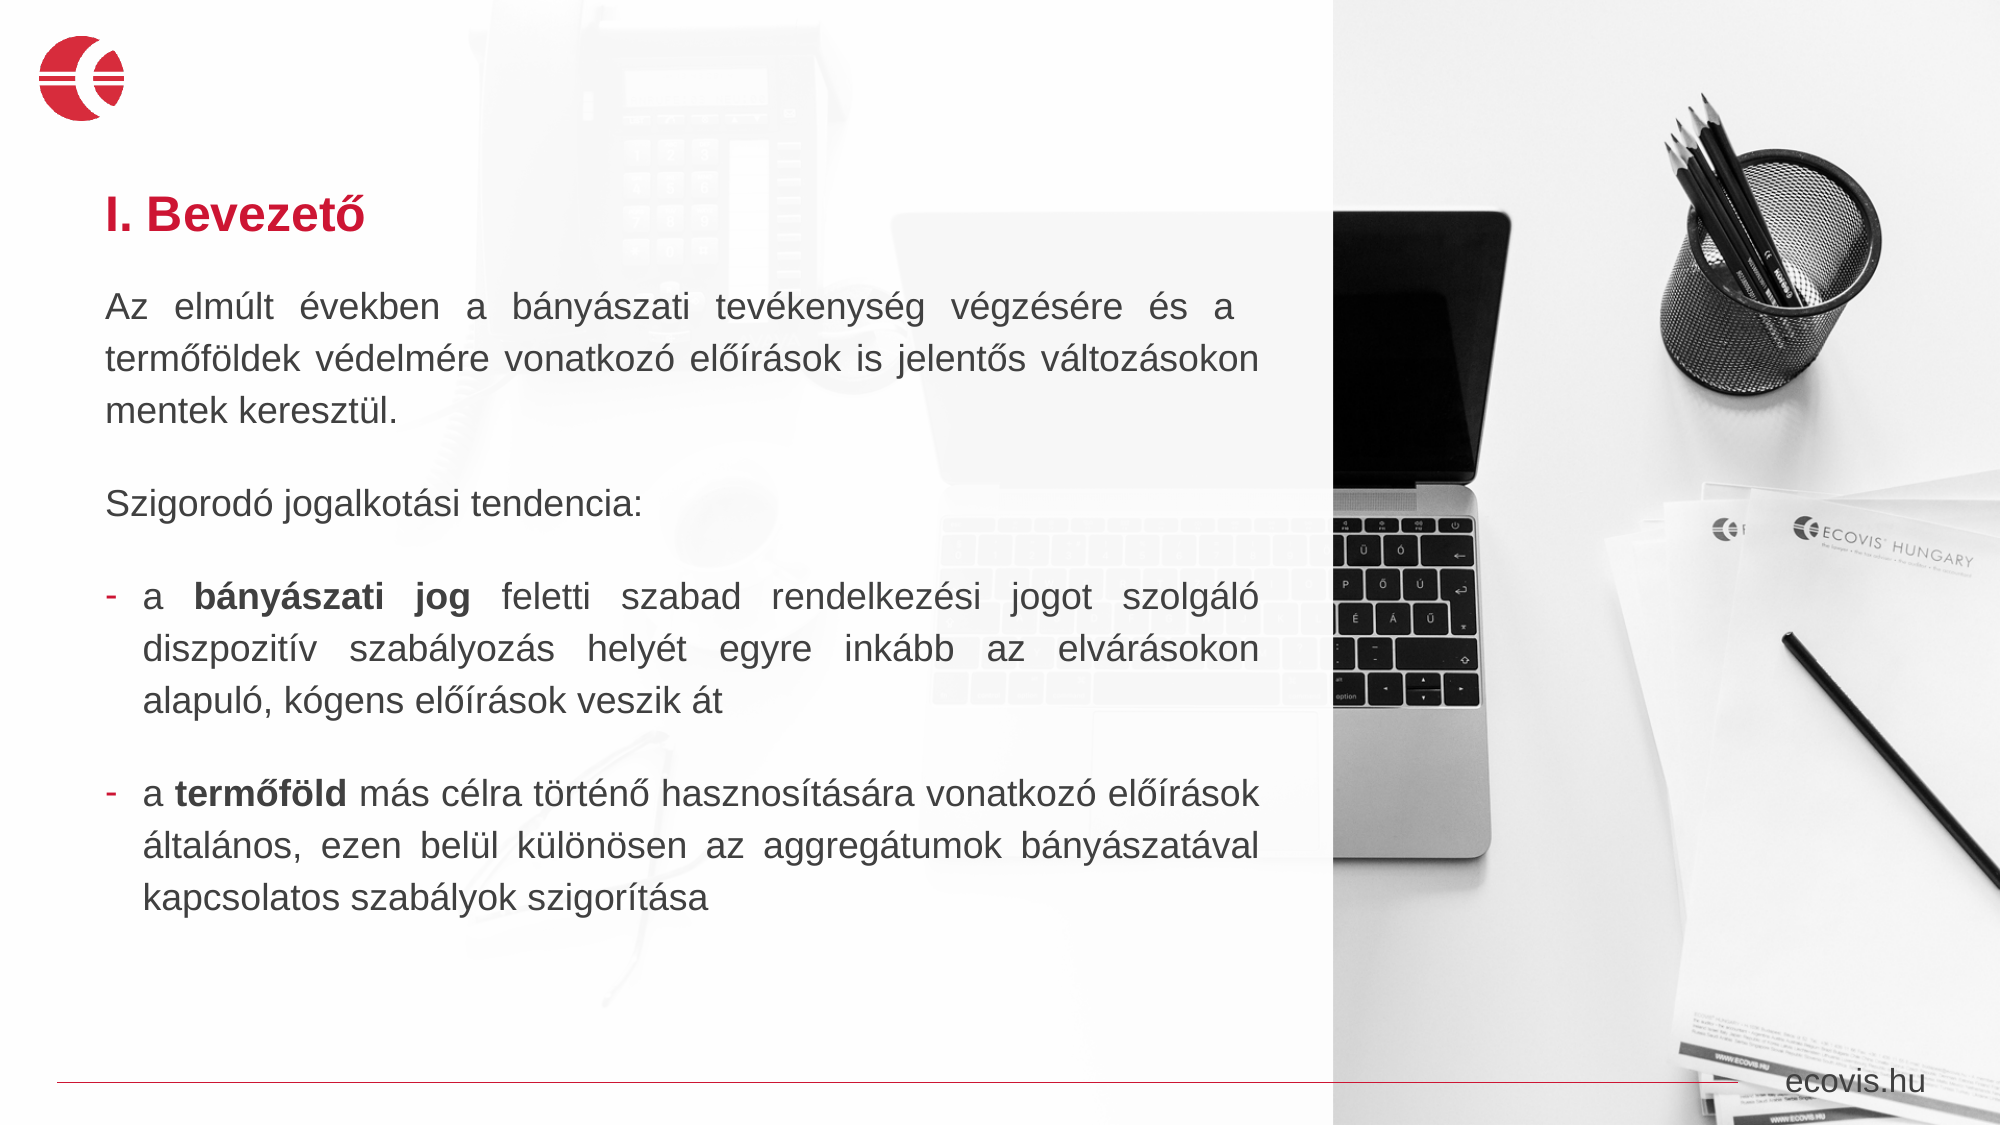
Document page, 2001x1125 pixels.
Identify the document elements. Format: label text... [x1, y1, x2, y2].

picture [38, 35, 124, 121]
picture [1334, 0, 2000, 1125]
text_box [55, 864, 1180, 1098]
list Az elmúlt években a bányászati tevékenység végzésére és a termőföldek védelmére vonatkozó előírások is jelentős változásokon mentek keresztül. Szigorodó jogalkotási tendencia: a bányászati jog feletti szabad rendelkezési jogot szolgáló diszpozitív szabályozás helyét egyre inkább az elvárásokon alapuló, kógens előírások veszik át a termőföld más célra történő hasznosítására vonatkozó előírások általános, ezen belül különösen az aggregátumok bányászatával kapcsolatos szabályok szigorítása [90, 267, 1275, 1098]
title I. Bevezető [90, 181, 1228, 267]
